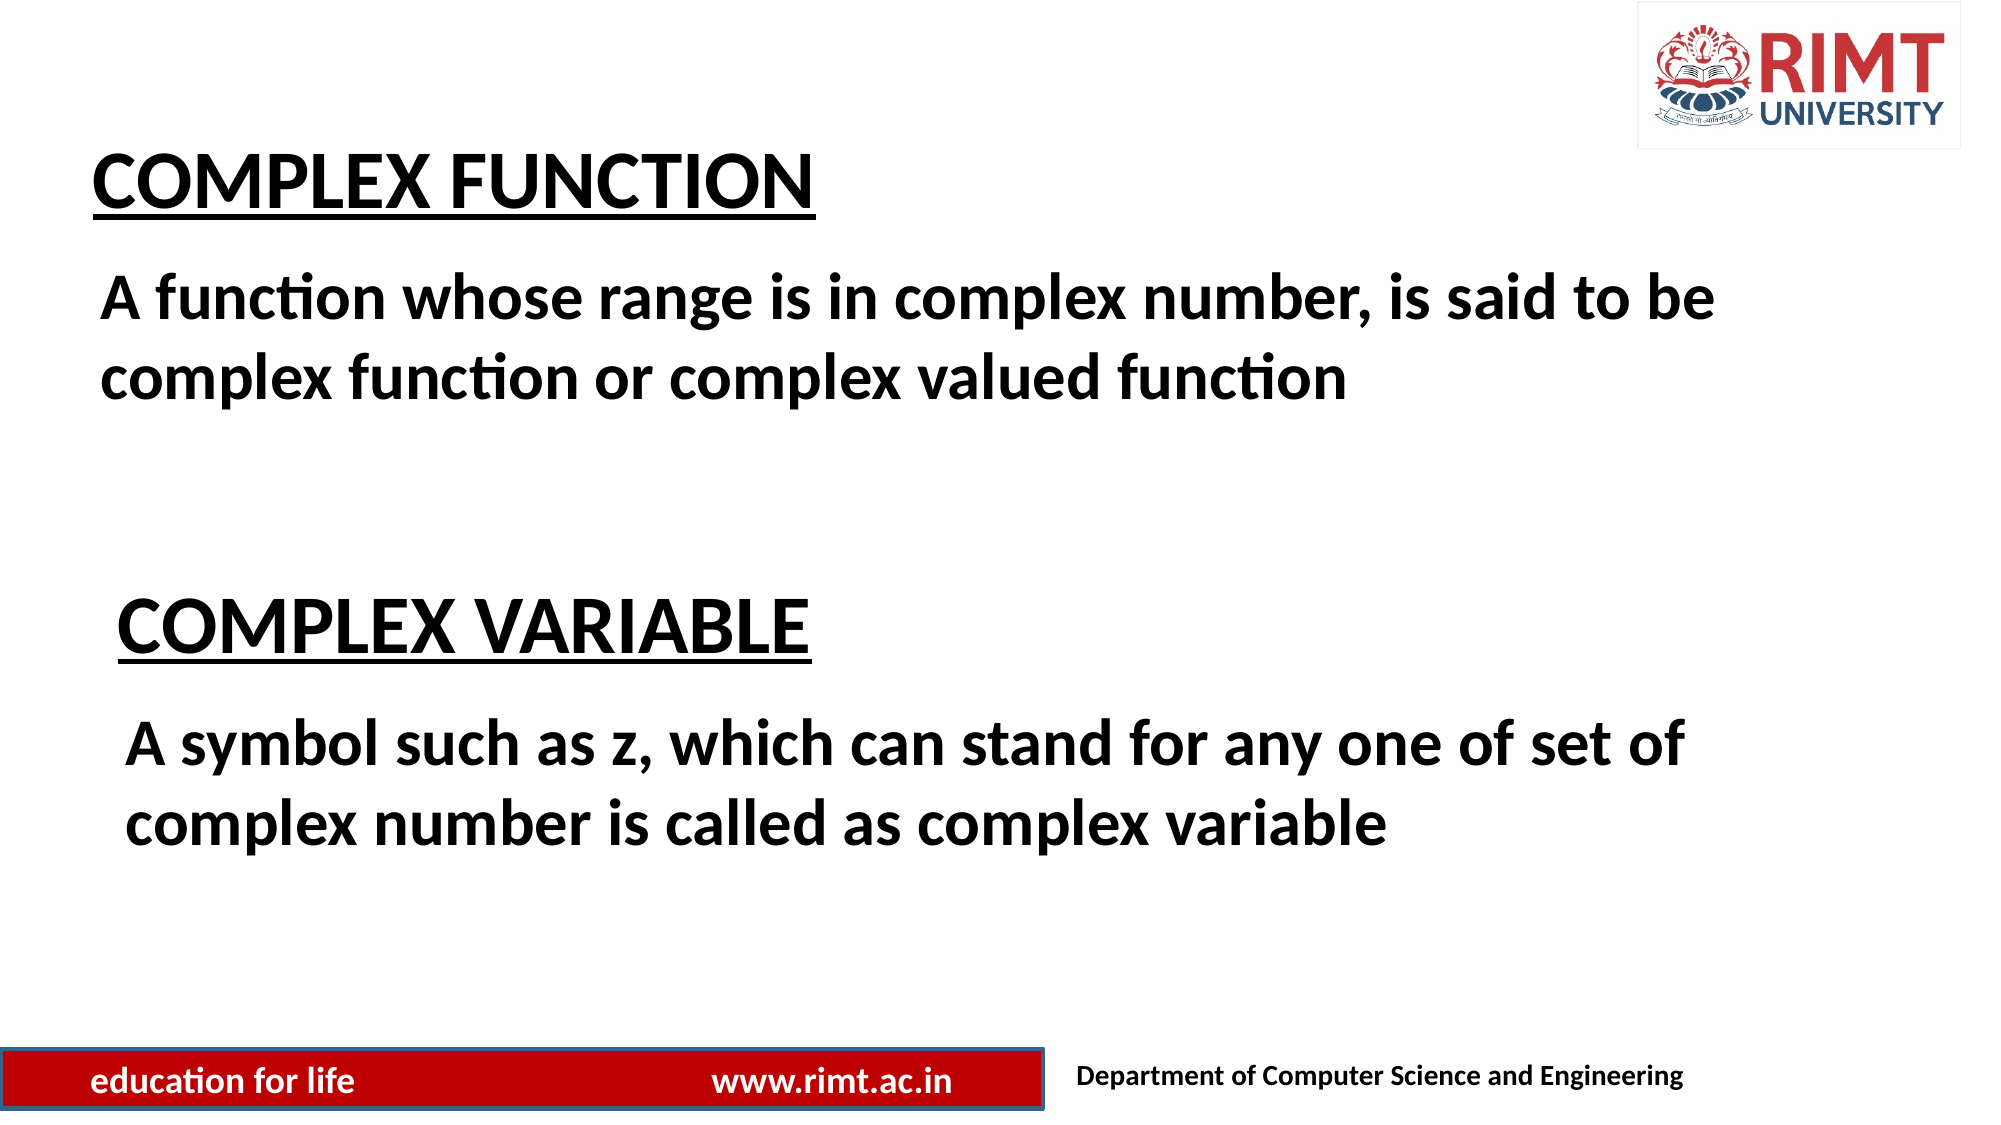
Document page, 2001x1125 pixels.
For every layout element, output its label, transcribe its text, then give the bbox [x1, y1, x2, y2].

picture [1637, 1, 1961, 149]
text_box A symbol such as z, which can stand for any one of set of complex number is called as complex variable [110, 691, 1916, 866]
text_box Department of Computer Science and Engineering [1042, 1044, 1718, 1104]
text_box A function whose range is in complex number, is said to be complex function or complex valued function [85, 245, 1891, 420]
text_box COMPLEX VARIABLE [102, 562, 827, 678]
text_box education for life www.rimt.ac.in [0, 1047, 1045, 1111]
text_box COMPLEX FUNCTION [78, 118, 832, 233]
